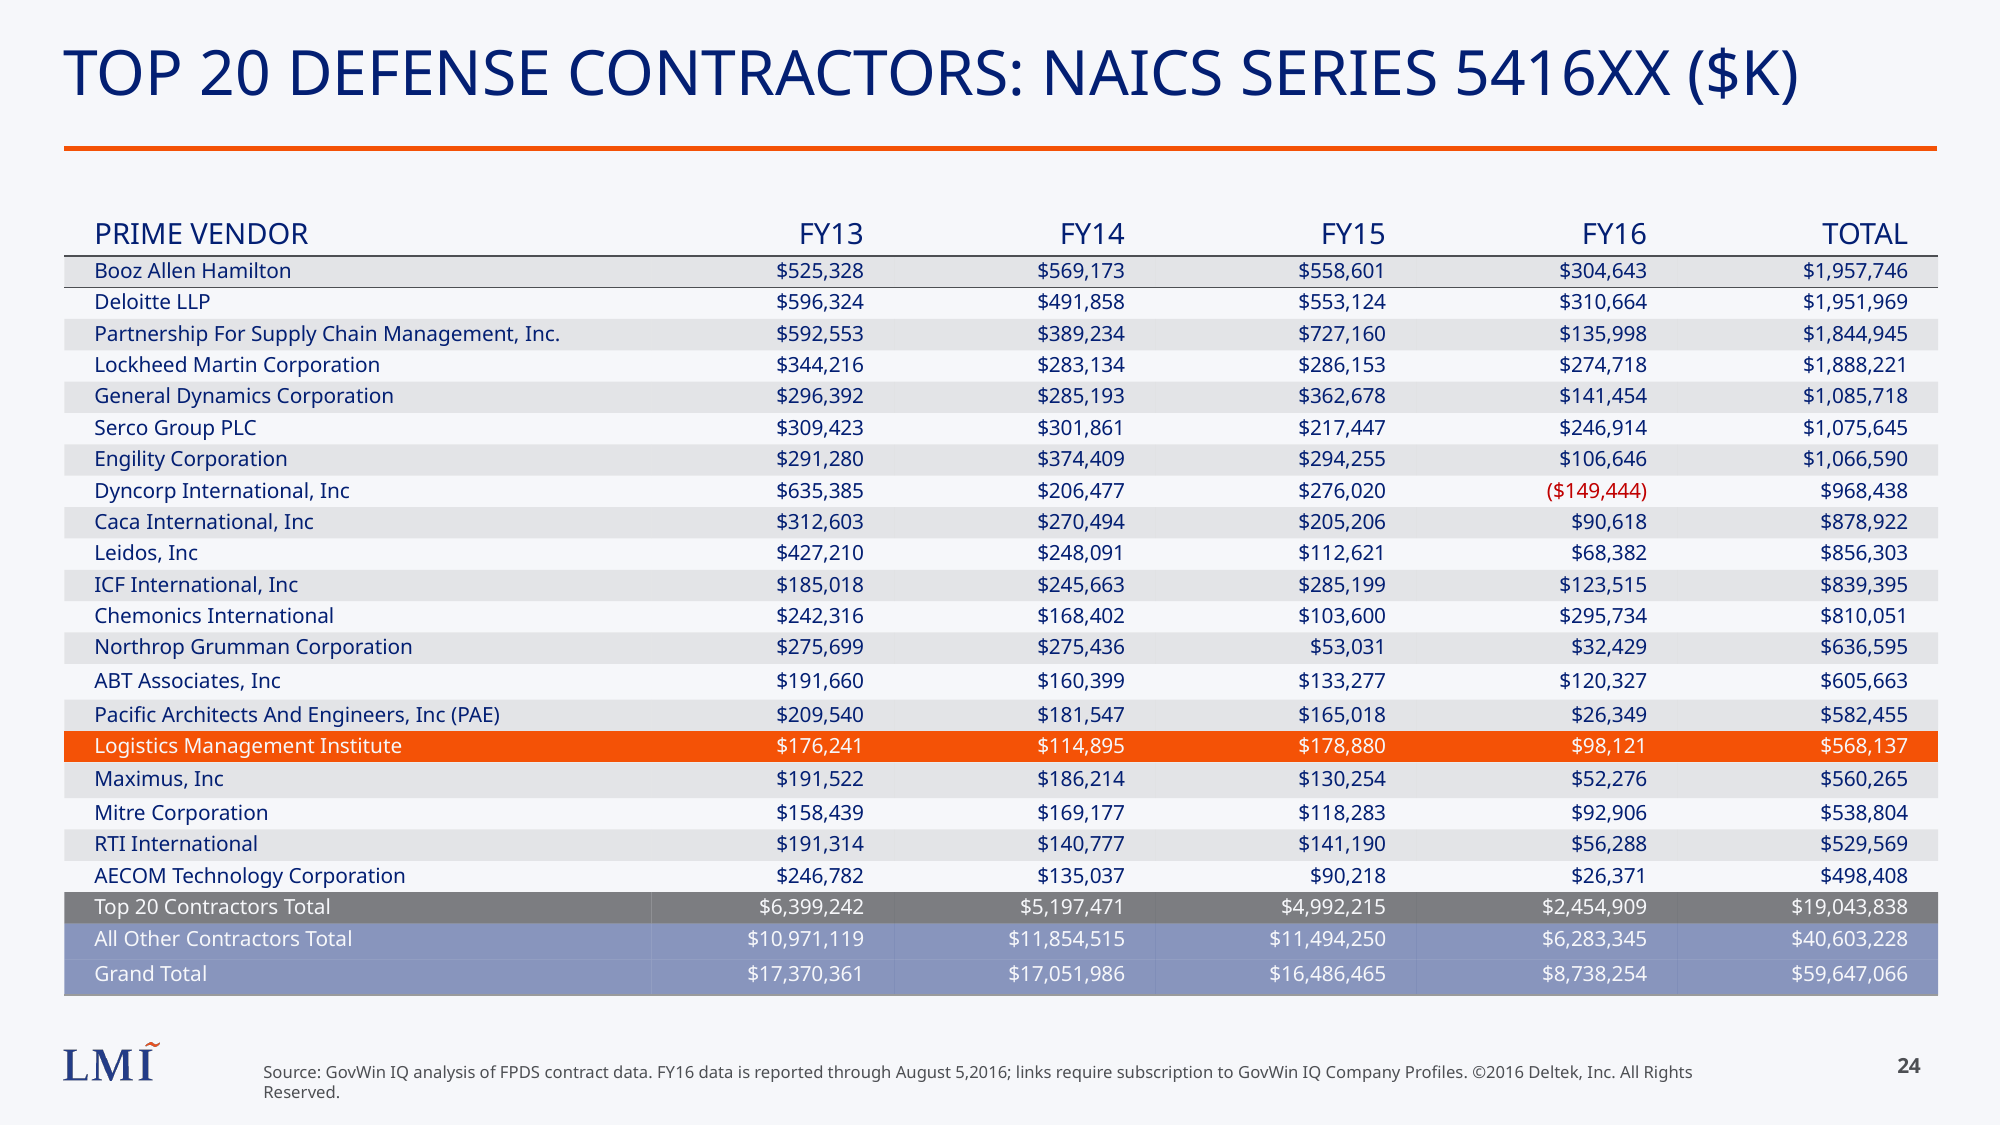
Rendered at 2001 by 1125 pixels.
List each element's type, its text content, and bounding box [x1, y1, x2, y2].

table_cell $1,888,221 [1677, 350, 1938, 382]
table_cell $17,370,361 [651, 959, 894, 994]
table_cell $98,121 [1416, 731, 1677, 762]
table_cell $727,160 [1155, 319, 1416, 350]
table_cell $605,663 [1677, 664, 1938, 700]
table_cell $11,854,515 [894, 924, 1155, 959]
table_cell $26,371 [1416, 861, 1677, 892]
table_cell $968,438 [1677, 476, 1938, 507]
table_cell $295,734 [1416, 601, 1677, 632]
table_cell $246,782 [651, 861, 894, 892]
table_cell All Other Contractors Total [64, 924, 651, 959]
table_cell $635,385 [651, 476, 894, 507]
table_cell $8,738,254 [1416, 959, 1677, 994]
table_cell Serco Group PLC [64, 413, 651, 444]
table_cell Northrop Grumman Corporation [64, 632, 651, 664]
table_cell $209,540 [651, 700, 894, 731]
table_cell ICF International, Inc [64, 570, 651, 601]
table_cell AECOM Technology Corporation [64, 861, 651, 892]
table_cell $53,031 [1155, 632, 1416, 664]
table_header FY14 [894, 206, 1155, 255]
table_cell $123,515 [1416, 570, 1677, 601]
table_cell $165,018 [1155, 700, 1416, 731]
table_cell $248,091 [894, 538, 1155, 570]
table_cell $160,399 [894, 664, 1155, 700]
table_cell $301,861 [894, 413, 1155, 444]
table_cell $275,436 [894, 632, 1155, 664]
table_cell $114,895 [894, 731, 1155, 762]
table_cell Grand Total [64, 959, 651, 994]
table_cell $878,922 [1677, 507, 1938, 538]
table_cell $205,206 [1155, 507, 1416, 538]
table_cell $312,603 [651, 507, 894, 538]
table_cell $592,553 [651, 319, 894, 350]
table_cell $56,288 [1416, 829, 1677, 861]
table_cell $839,395 [1677, 570, 1938, 601]
table_cell RTI International [64, 829, 651, 861]
table_cell Logistics Management Institute [64, 731, 651, 762]
table_cell $389,234 [894, 319, 1155, 350]
table_cell $217,447 [1155, 413, 1416, 444]
table_cell $294,255 [1155, 444, 1416, 476]
table_cell $1,075,645 [1677, 413, 1938, 444]
table_cell $52,276 [1416, 762, 1677, 798]
table_cell Mitre Corporation [64, 798, 651, 829]
table_cell $6,399,242 [651, 892, 894, 924]
table_cell $810,051 [1677, 601, 1938, 632]
table_cell $568,137 [1677, 731, 1938, 762]
table_cell $275,699 [651, 632, 894, 664]
table_cell $186,214 [894, 762, 1155, 798]
table_cell $276,020 [1155, 476, 1416, 507]
table_cell $374,409 [894, 444, 1155, 476]
picture [63, 1042, 160, 1081]
table_cell $291,280 [651, 444, 894, 476]
table_cell Pacific Architects And Engineers, Inc (PAE) [64, 700, 651, 731]
table_cell $558,601 [1155, 257, 1416, 287]
table_cell Engility Corporation [64, 444, 651, 476]
table_cell $6,283,345 [1416, 924, 1677, 959]
table_cell $553,124 [1155, 288, 1416, 319]
table_cell $133,277 [1155, 664, 1416, 700]
table_cell $498,408 [1677, 861, 1938, 892]
table_cell $304,643 [1416, 257, 1677, 287]
table_cell $120,327 [1416, 664, 1677, 700]
table_cell $245,663 [894, 570, 1155, 601]
table_cell $344,216 [651, 350, 894, 382]
table_cell $191,314 [651, 829, 894, 861]
table_cell ABT Associates, Inc [64, 664, 651, 700]
table_cell $140,777 [894, 829, 1155, 861]
table_cell $596,324 [651, 288, 894, 319]
table_cell $92,906 [1416, 798, 1677, 829]
table_cell $191,522 [651, 762, 894, 798]
table_cell $178,880 [1155, 731, 1416, 762]
table_cell $5,197,471 [894, 892, 1155, 924]
table_cell $118,283 [1155, 798, 1416, 829]
table_cell $19,043,838 [1677, 892, 1938, 924]
table_header FY15 [1155, 206, 1416, 255]
table_cell Caca International, Inc [64, 507, 651, 538]
table_cell $286,153 [1155, 350, 1416, 382]
table_cell $525,328 [651, 257, 894, 287]
table_cell Chemonics International [64, 601, 651, 632]
table_cell $1,066,590 [1677, 444, 1938, 476]
table_cell $10,971,119 [651, 924, 894, 959]
table_cell $569,173 [894, 257, 1155, 287]
table_cell $270,494 [894, 507, 1155, 538]
table_cell $1,085,718 [1677, 382, 1938, 413]
table_cell $130,254 [1155, 762, 1416, 798]
table_cell $362,678 [1155, 382, 1416, 413]
table_cell $242,316 [651, 601, 894, 632]
table_cell $274,718 [1416, 350, 1677, 382]
table_cell $856,303 [1677, 538, 1938, 570]
table_cell $141,190 [1155, 829, 1416, 861]
table_cell Partnership For Supply Chain Management, Inc. [64, 319, 651, 350]
table_cell $491,858 [894, 288, 1155, 319]
table_cell $636,595 [1677, 632, 1938, 664]
table_cell $176,241 [651, 731, 894, 762]
table_cell $135,998 [1416, 319, 1677, 350]
table_cell $168,402 [894, 601, 1155, 632]
table_cell $309,423 [651, 413, 894, 444]
table_cell $169,177 [894, 798, 1155, 829]
table_cell $538,804 [1677, 798, 1938, 829]
table_cell $1,957,746 [1677, 257, 1938, 287]
table_cell $560,265 [1677, 762, 1938, 798]
table_cell Lockheed Martin Corporation [64, 350, 651, 382]
table_cell $246,914 [1416, 413, 1677, 444]
table_cell $141,454 [1416, 382, 1677, 413]
table_header PRIME VENDOR [64, 206, 651, 255]
table_cell Top 20 Contractors Total [64, 892, 651, 924]
table_cell $40,603,228 [1677, 924, 1938, 959]
table_cell $185,018 [651, 570, 894, 601]
table_cell Booz Allen Hamilton [64, 257, 651, 287]
table_header FY16 [1416, 206, 1677, 255]
table_cell $582,455 [1677, 700, 1938, 731]
table_cell Maximus, Inc [64, 762, 651, 798]
table_cell $191,660 [651, 664, 894, 700]
table_header TOTAL [1677, 206, 1938, 255]
title TOP 20 DEFENSE CONTRACTORS: NAICS SERIES 5416XX ($K) [63, 0, 1906, 156]
table_cell $2,454,909 [1416, 892, 1677, 924]
table_cell $427,210 [651, 538, 894, 570]
table_cell $90,618 [1416, 507, 1677, 538]
table_cell Deloitte LLP [64, 288, 651, 319]
table_cell $310,664 [1416, 288, 1677, 319]
table_cell $181,547 [894, 700, 1155, 731]
table_cell $32,429 [1416, 632, 1677, 664]
table_cell $106,646 [1416, 444, 1677, 476]
table_cell $135,037 [894, 861, 1155, 892]
table_cell $26,349 [1416, 700, 1677, 731]
table_cell $529,569 [1677, 829, 1938, 861]
table_cell $158,439 [651, 798, 894, 829]
table_cell $112,621 [1155, 538, 1416, 570]
table_cell $1,951,969 [1677, 288, 1938, 319]
table_cell $103,600 [1155, 601, 1416, 632]
table_cell $68,382 [1416, 538, 1677, 570]
table_cell $16,486,465 [1155, 959, 1416, 994]
table_cell $59,647,066 [1677, 959, 1938, 994]
table_cell $1,844,945 [1677, 319, 1938, 350]
table_cell $283,134 [894, 350, 1155, 382]
table_cell $206,477 [894, 476, 1155, 507]
table_cell ($149,444) [1416, 476, 1677, 507]
table_cell General Dynamics Corporation [64, 382, 651, 413]
table_header FY13 [651, 206, 894, 255]
table_cell $11,494,250 [1155, 924, 1416, 959]
table_cell $285,193 [894, 382, 1155, 413]
table_cell $17,051,986 [894, 959, 1155, 994]
table_cell $296,392 [651, 382, 894, 413]
table_cell $285,199 [1155, 570, 1416, 601]
table_cell Leidos, Inc [64, 538, 651, 570]
text_box Source: GovWin IQ analysis of FPDS contract data. FY16 data is reported through August 5,2016; links require subscription to GovWin IQ Company Profiles. ©2016 Deltek, Inc. All Rights Reserved. [248, 1054, 1780, 1110]
table_cell Dyncorp International, Inc [64, 476, 651, 507]
table_cell $90,218 [1155, 861, 1416, 892]
table_cell $4,992,215 [1155, 892, 1416, 924]
